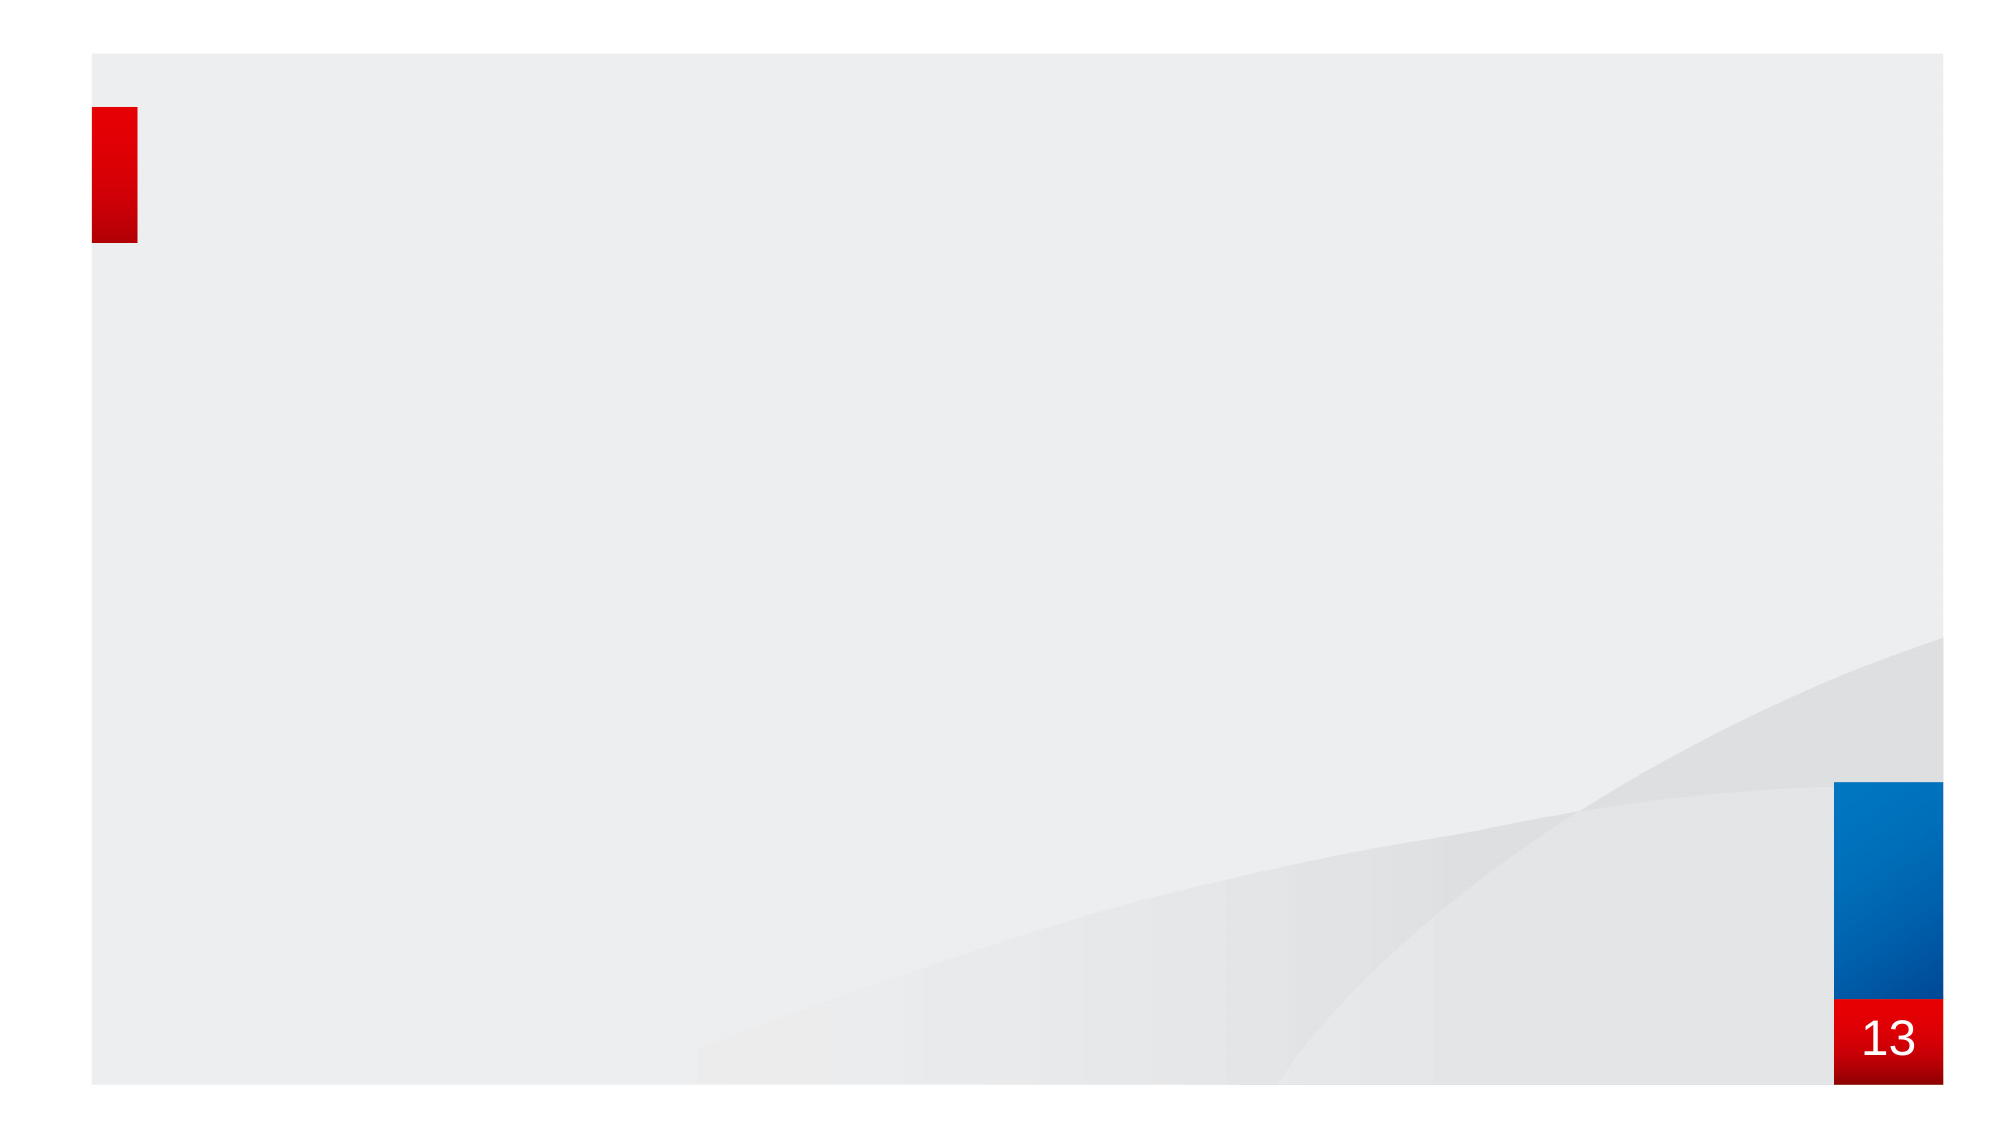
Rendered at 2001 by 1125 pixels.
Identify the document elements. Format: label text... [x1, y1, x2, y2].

slide_number 13 [1820, 991, 1957, 1095]
picture [0, 0, 2000, 1125]
